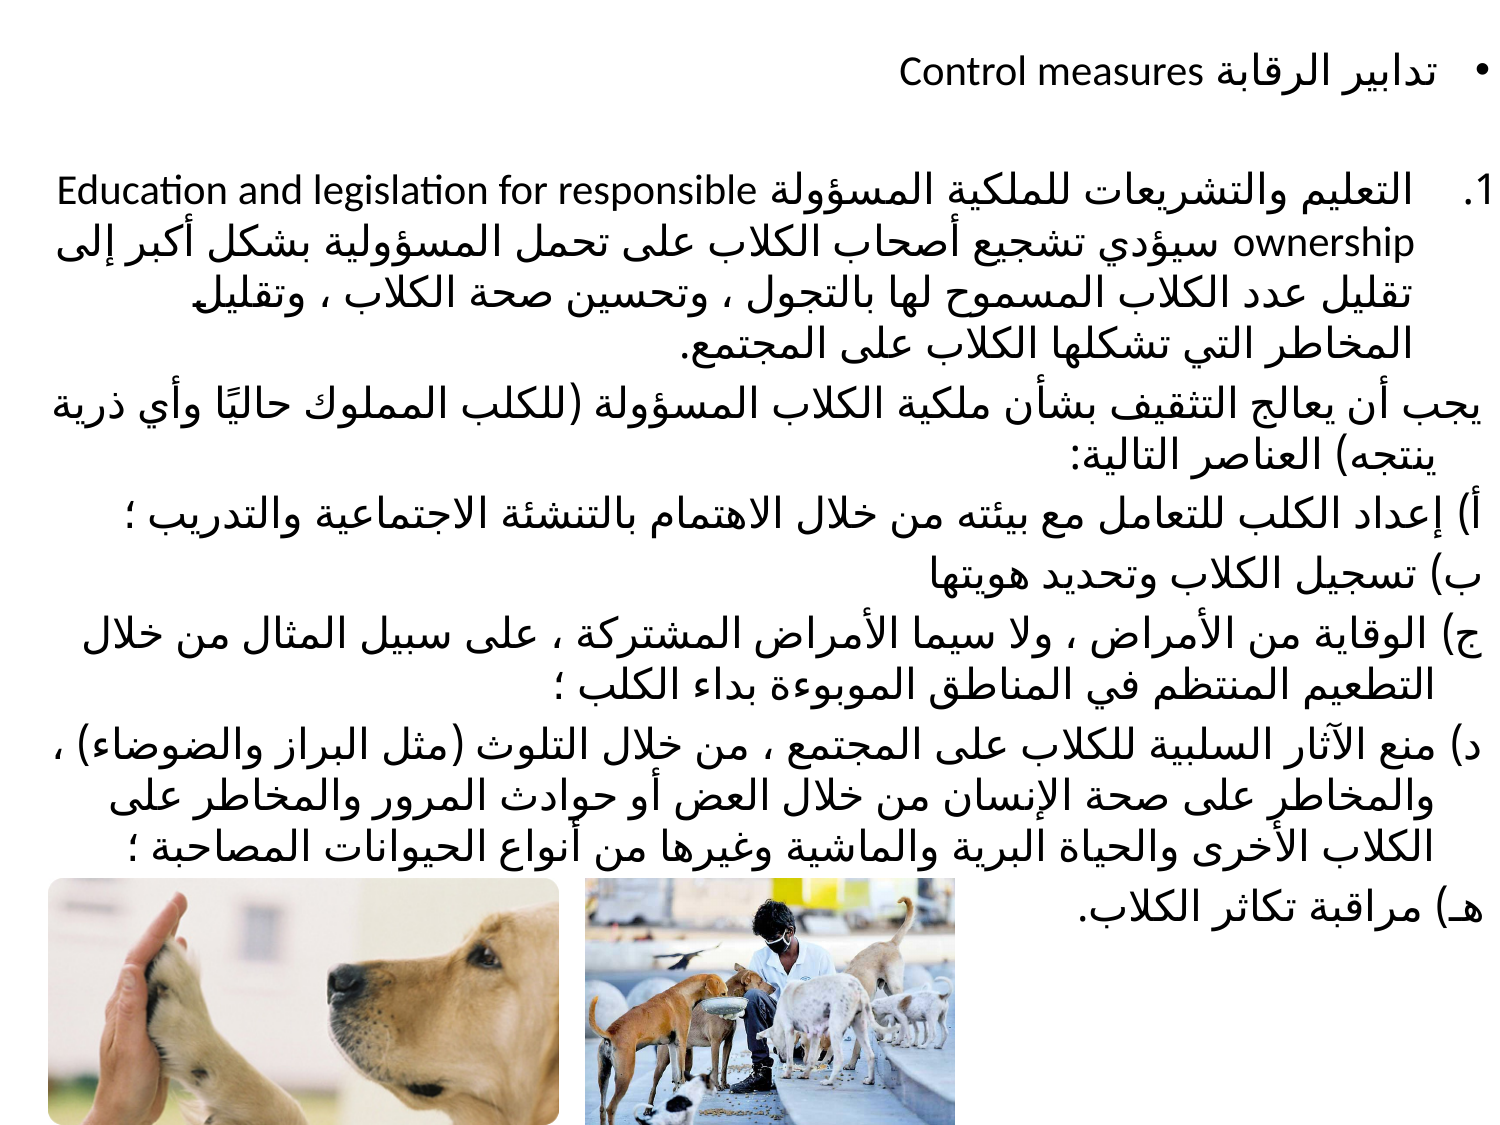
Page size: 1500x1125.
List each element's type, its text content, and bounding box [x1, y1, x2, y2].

picture [585, 878, 956, 1125]
list تدابير الرقابة Control measures التعليم والتشريعات للملكية المسؤولة Education and legislation for responsible ownership سيؤدي تشجيع أصحاب الكلاب على تحمل المسؤولية بشكل أكبر إلى تقليل عدد الكلاب المسموح لها بالتجول ، وتحسين صحة الكلاب ، وتقليل المخاطر التي تشكلها الكلاب على المجتمع. يجب أن يعالج التثقيف بشأن ملكية الكلاب المسؤولة (للكلب المملوك حاليًا وأي ذرية ينتجه) العناصر التالية: أ) إعداد الكلب للتعامل مع بيئته من خلال الاهتمام بالتنشئة الاجتماعية والتدريب ؛ ب) تسجيل الكلاب وتحديد هويتها ج) الوقاية من الأمراض ، ولا سيما الأمراض المشتركة ، على سبيل المثال من خلال التطعيم المنتظم في المناطق الموبوءة بداء الكلب ؛ د) منع الآثار السلبية للكلاب على المجتمع ، من خلال التلوث (مثل البراز والضوضاء) ، والمخاطر على صحة الإنسان من خلال العض أو حوادث المرور والمخاطر على الكلاب الأخرى والحياة البرية والماشية وغيرها من أنواع الحيوانات المصاحبة ؛ هـ) مراقبة تكاثر الكلاب. [23, 35, 1500, 985]
picture [48, 878, 559, 1125]
